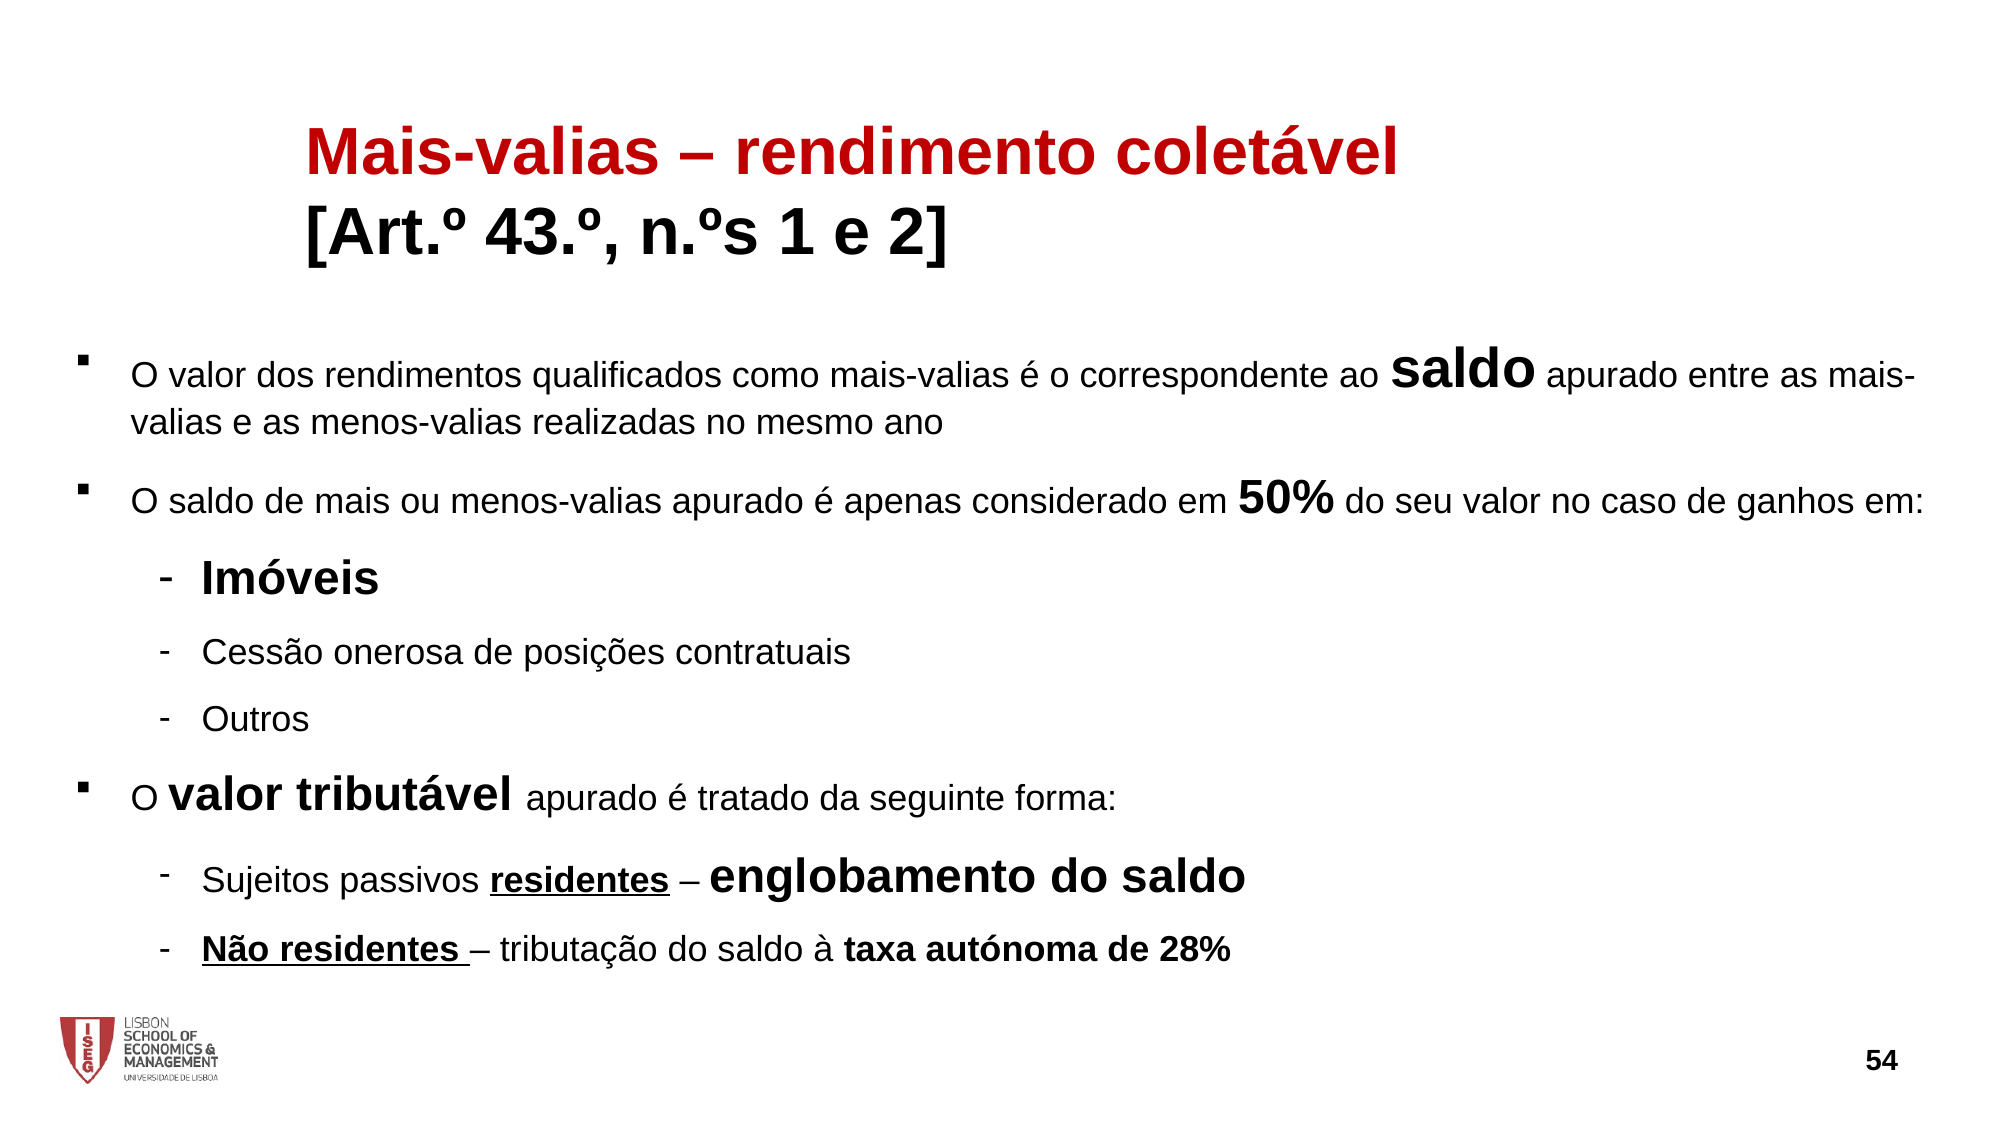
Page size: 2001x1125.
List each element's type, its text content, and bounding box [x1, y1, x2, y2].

picture [59, 1017, 218, 1084]
text_box 54 [1820, 1017, 1944, 1084]
text_box Mais-valias – rendimento coletável [Art.º 43.º, n.ºs 1 e 2] [290, 100, 1924, 276]
list O valor dos rendimentos qualificados como mais-valias é o correspondente ao saldo apurado entre as mais-valias e as menos-valias realizadas no mesmo ano O saldo de mais ou menos-valias apurado é apenas considerado em 50% do seu valor no caso de ganhos em: Imóveis Cessão onerosa de posições contratuais Outros O valor tributável apurado é tratado da seguinte forma: Sujeitos passivos residentes – englobamento do saldo Não residentes – tributação do saldo à taxa autónoma de 28% [60, 323, 1944, 1005]
